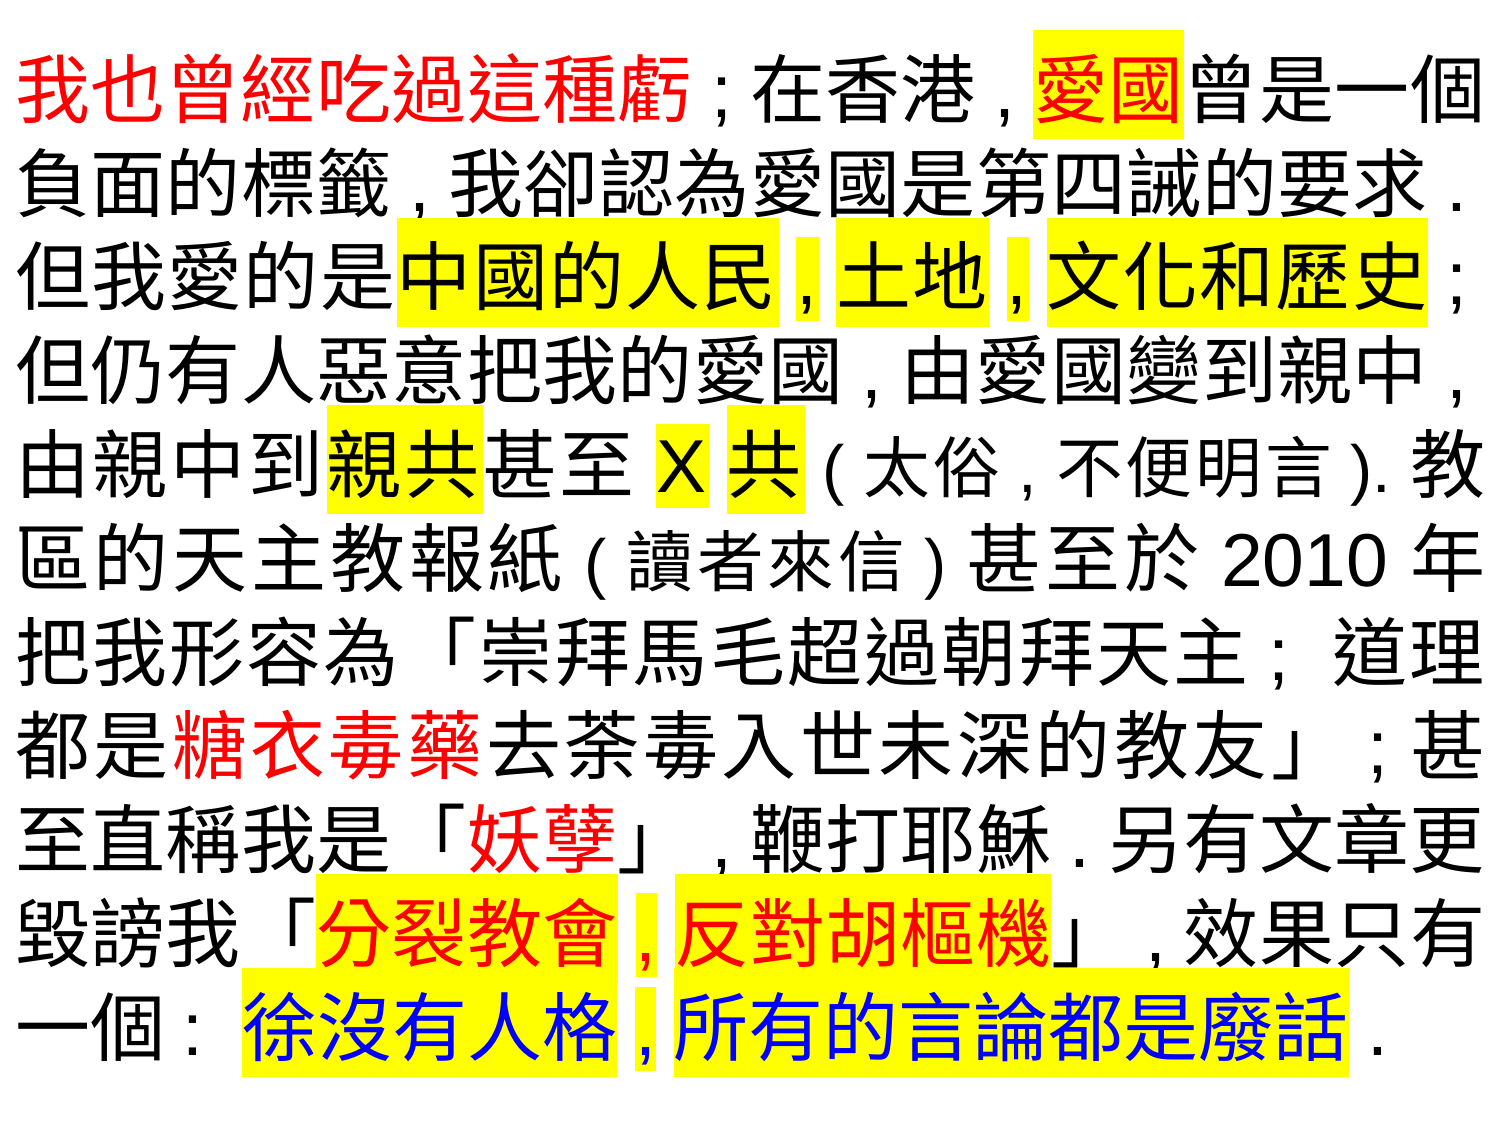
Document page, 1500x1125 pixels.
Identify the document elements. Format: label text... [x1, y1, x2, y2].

subtitle 我也曾經吃過這種虧;在香港,愛國曾是一個負面的標籤,我卻認為愛國是第四誡的要求.但我愛的是中國的人民,土地,文化和歷史;但仍有人惡意把我的愛國,由愛國變到親中,由親中到親共甚至X共(太俗,不便明言).教區的天主教報紙(讀者來信)甚至於2010年把我形容為「崇拜馬毛超過朝拜天主; 道理都是糖衣毒藥去荼毒入世未深的教友」;甚至直稱我是「妖孽」,鞭打耶穌.另有文章更毀謗我「分裂教會,反對胡樞機」,效果只有一個: 徐沒有人格,所有的言論都是廢話. [0, 30, 1500, 1106]
